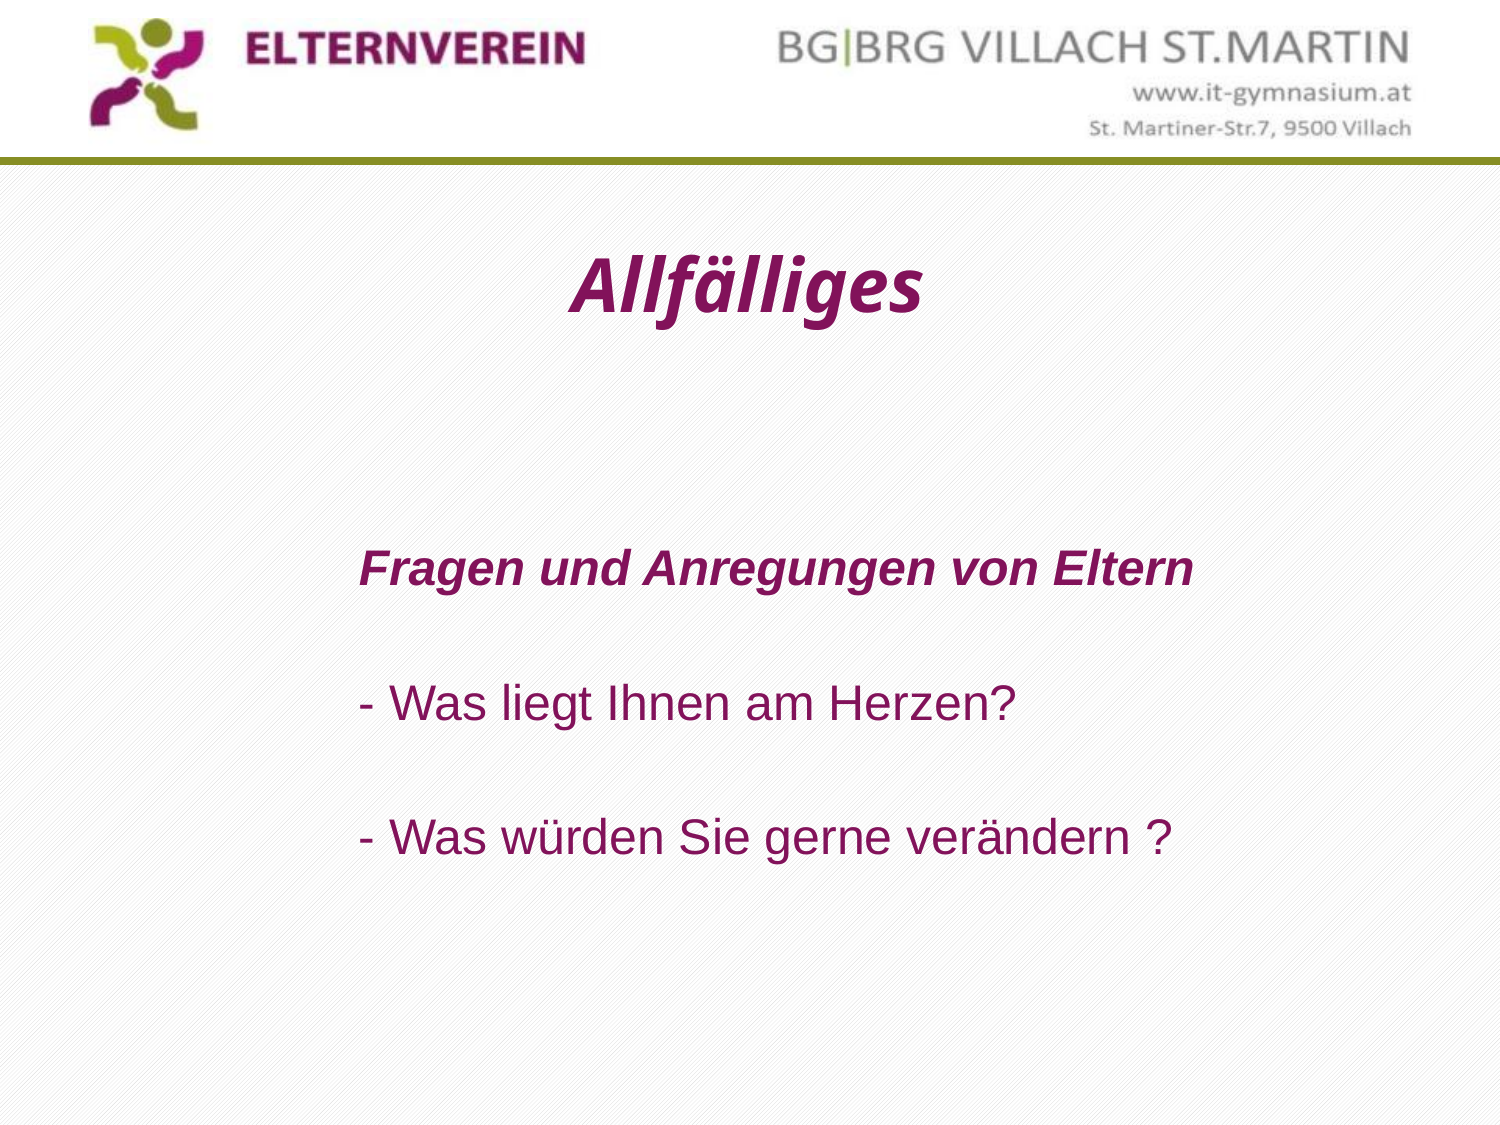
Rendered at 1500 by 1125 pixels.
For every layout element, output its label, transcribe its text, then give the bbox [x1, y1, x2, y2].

list Fragen und Anregungen von Eltern - Was liegt Ihnen am Herzen? - Was würden Sie gerne verändern ? [123, 468, 1382, 1059]
picture [88, 1, 1447, 155]
title Allfälliges [112, 184, 1387, 380]
